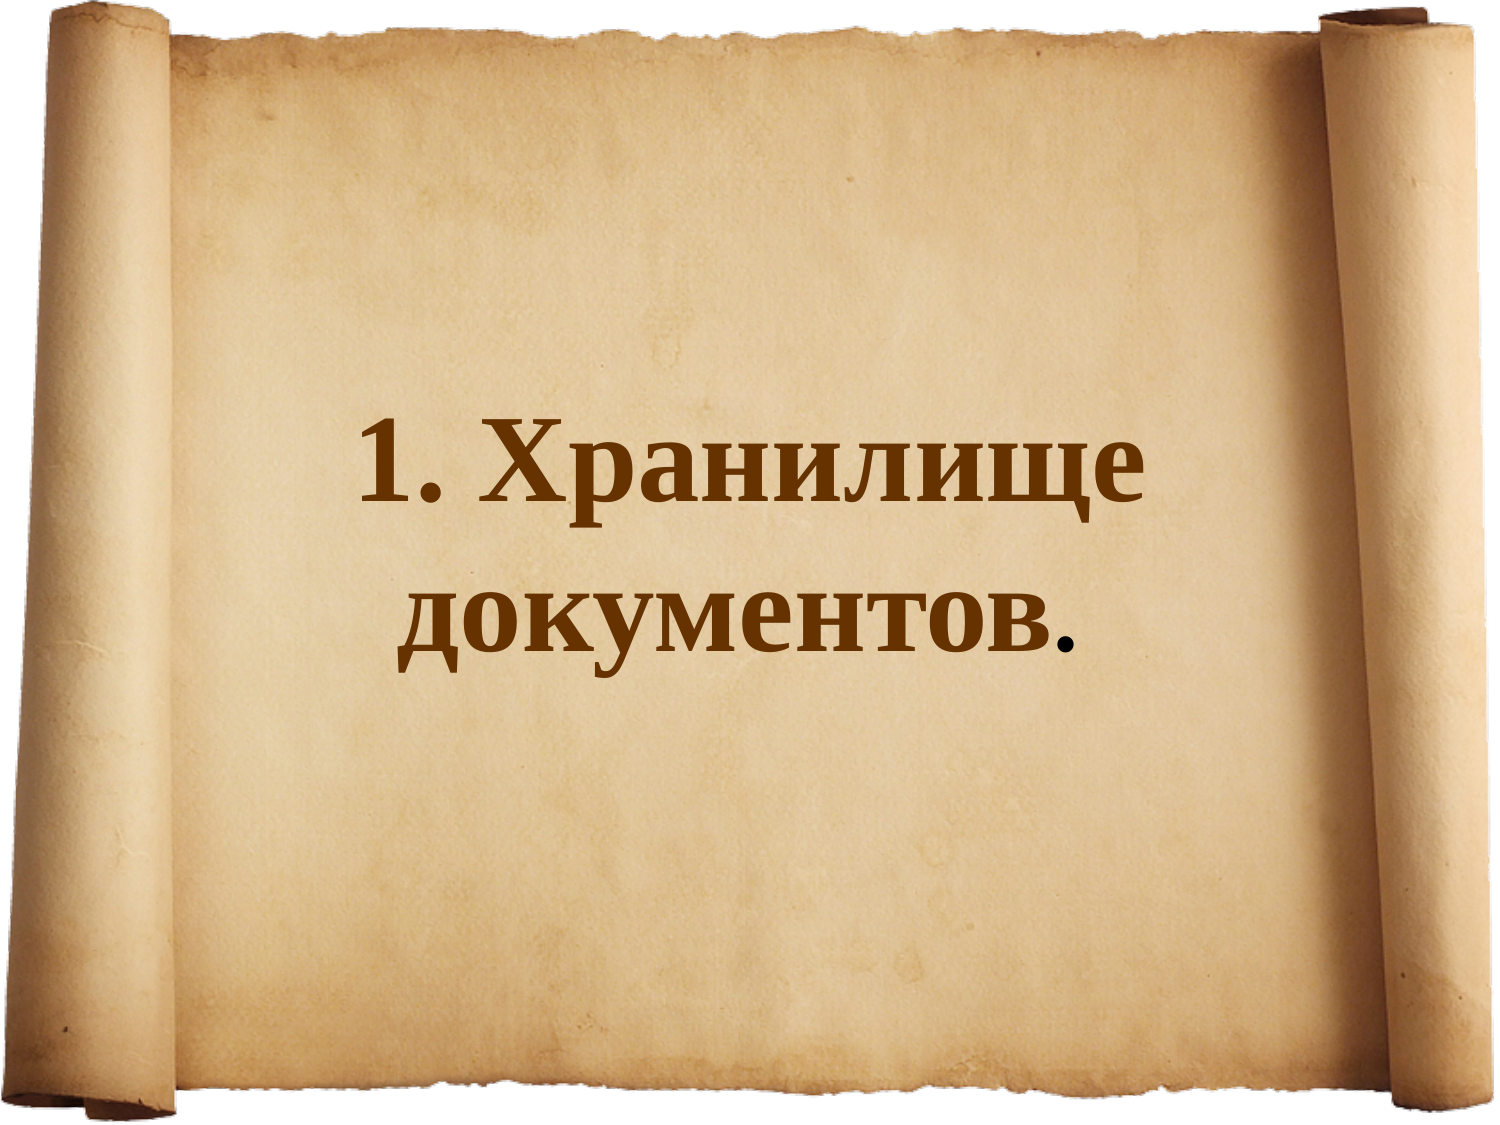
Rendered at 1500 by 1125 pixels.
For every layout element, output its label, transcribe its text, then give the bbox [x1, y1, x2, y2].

picture [0, 0, 1500, 1125]
text_box 1. Хранилище документов. [74, 368, 1425, 1079]
